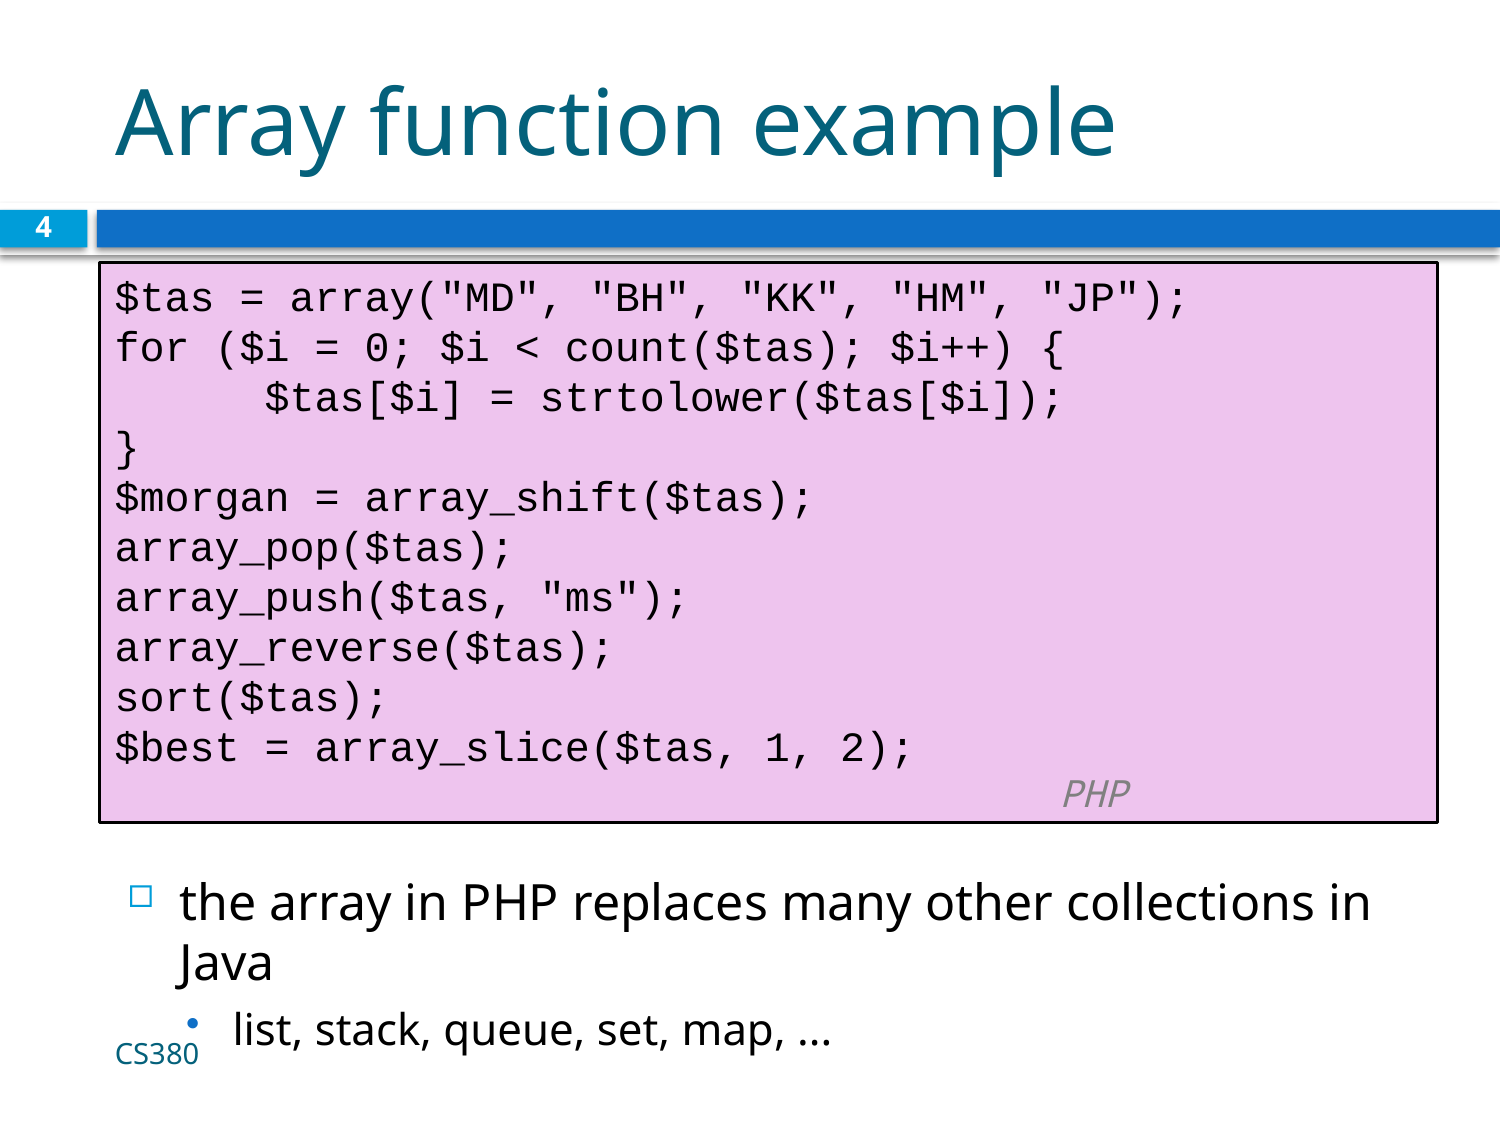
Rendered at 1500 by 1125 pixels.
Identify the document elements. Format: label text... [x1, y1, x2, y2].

list the array in PHP replaces many other collections in Java list, stack, queue, set, map, ... [112, 862, 1451, 1038]
footer CS380 [99, 1025, 990, 1085]
title Array function example [100, 37, 1439, 201]
slide_number 4 [0, 208, 88, 249]
text_box $tas = array("MD", "BH", "KK", "HM", "JP"); for ($i = 0; $i < count($tas); $i++) { $tas[$i] = strtolower($tas[$i]); } $morgan = array_shift($tas); array_pop($tas); array_push($tas, "ms"); array_reverse($tas); sort($tas); $best = array_slice($tas, 1, 2); PHP [99, 262, 1438, 823]
